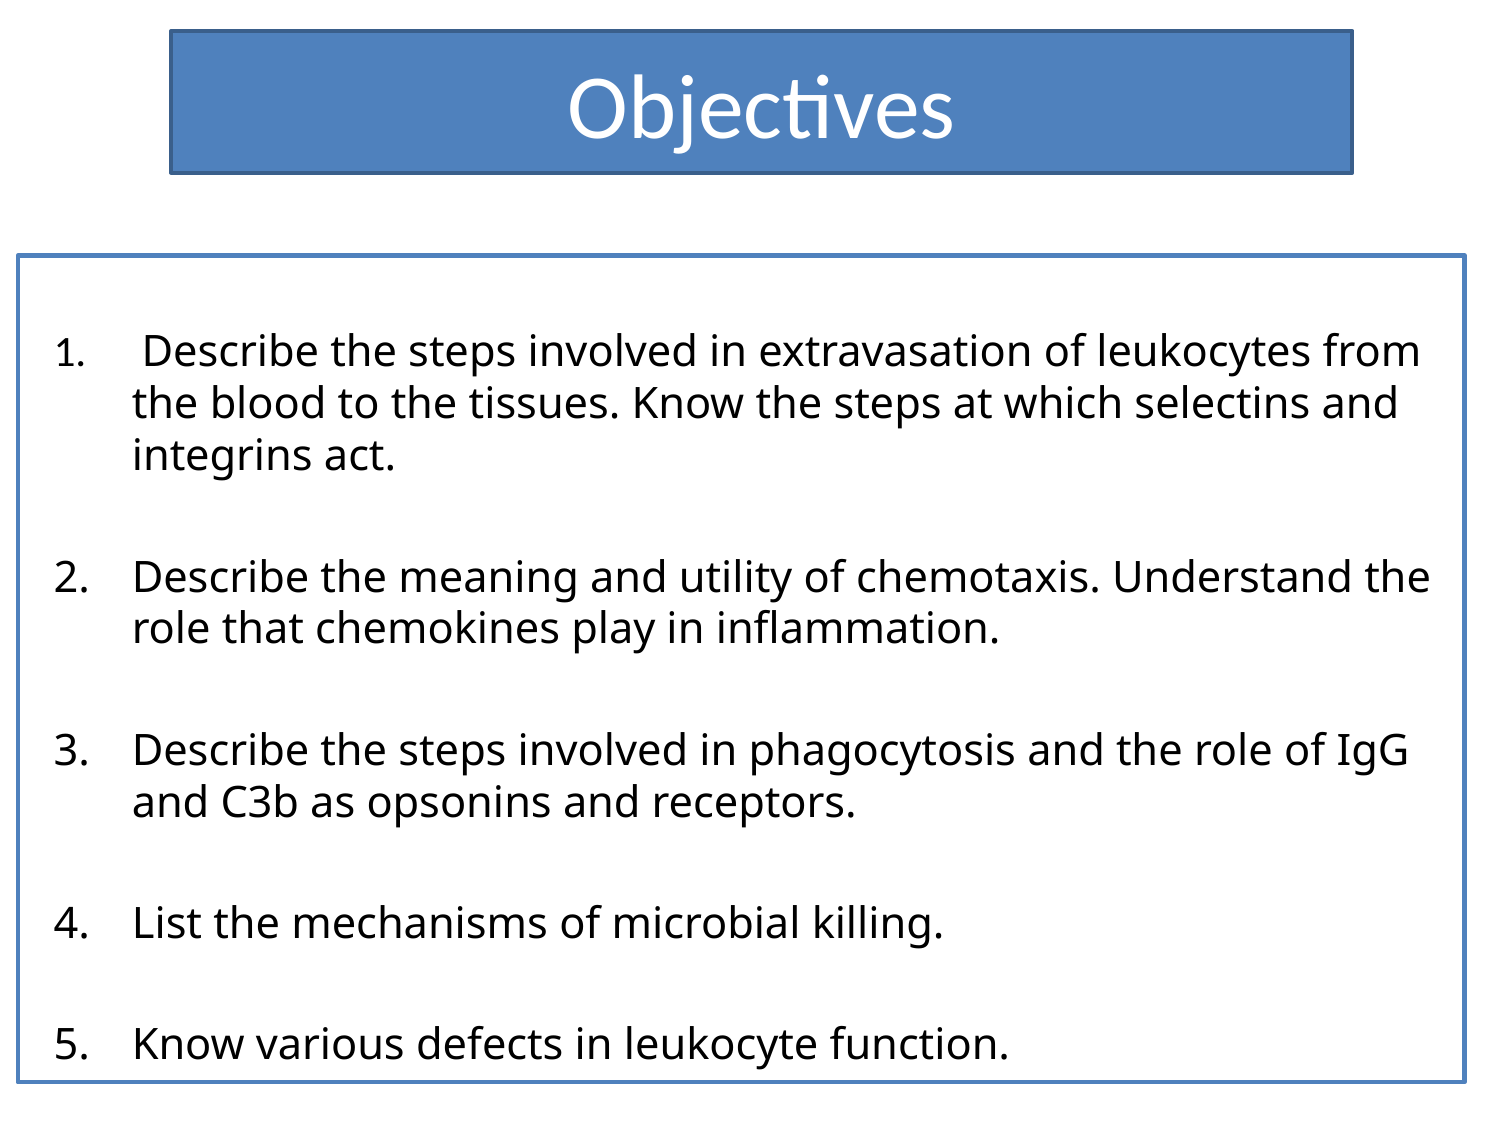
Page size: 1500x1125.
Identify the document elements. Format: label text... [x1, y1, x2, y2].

title Objectives [169, 29, 1354, 175]
list Describe the steps involved in extravasation of leukocytes from the blood to the tissues. Know the steps at which selectins and integrins act. Describe the meaning and utility of chemotaxis. Understand the role that chemokines play in inflammation. Describe the steps involved in phagocytosis and the role of IgG and C3b as opsonins and receptors. List the mechanisms of microbial killing. Know various defects in leukocyte function. [16, 253, 1467, 1084]
